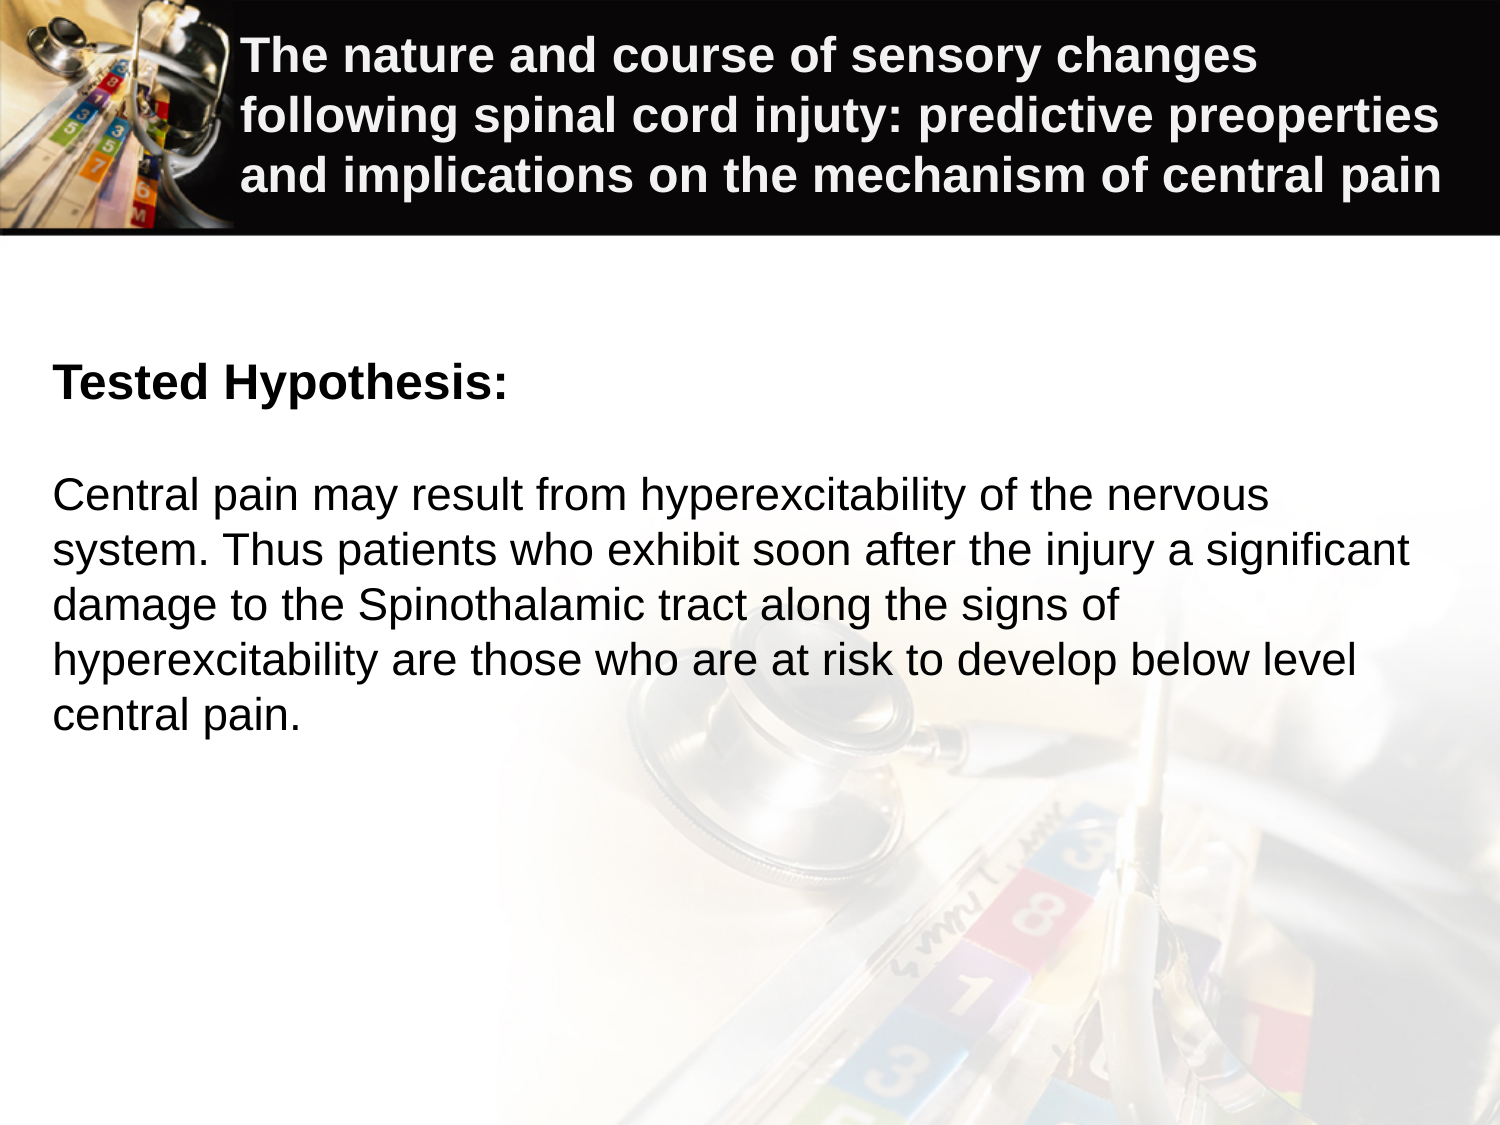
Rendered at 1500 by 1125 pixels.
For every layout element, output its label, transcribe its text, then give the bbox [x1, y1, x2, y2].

picture [0, 0, 1500, 1125]
text_box Tested Hypothesis: Central pain may result from hyperexcitability of the nervous system. Thus patients who exhibit soon after the injury a significant damage to the Spinothalamic tract along the signs of hyperexcitability are those who are at risk to develop below level central pain. [37, 287, 1438, 912]
text_box The nature and course of sensory changes following spinal cord injuty: predictive preoperties and implications on the mechanism of central pain [224, 15, 1500, 211]
